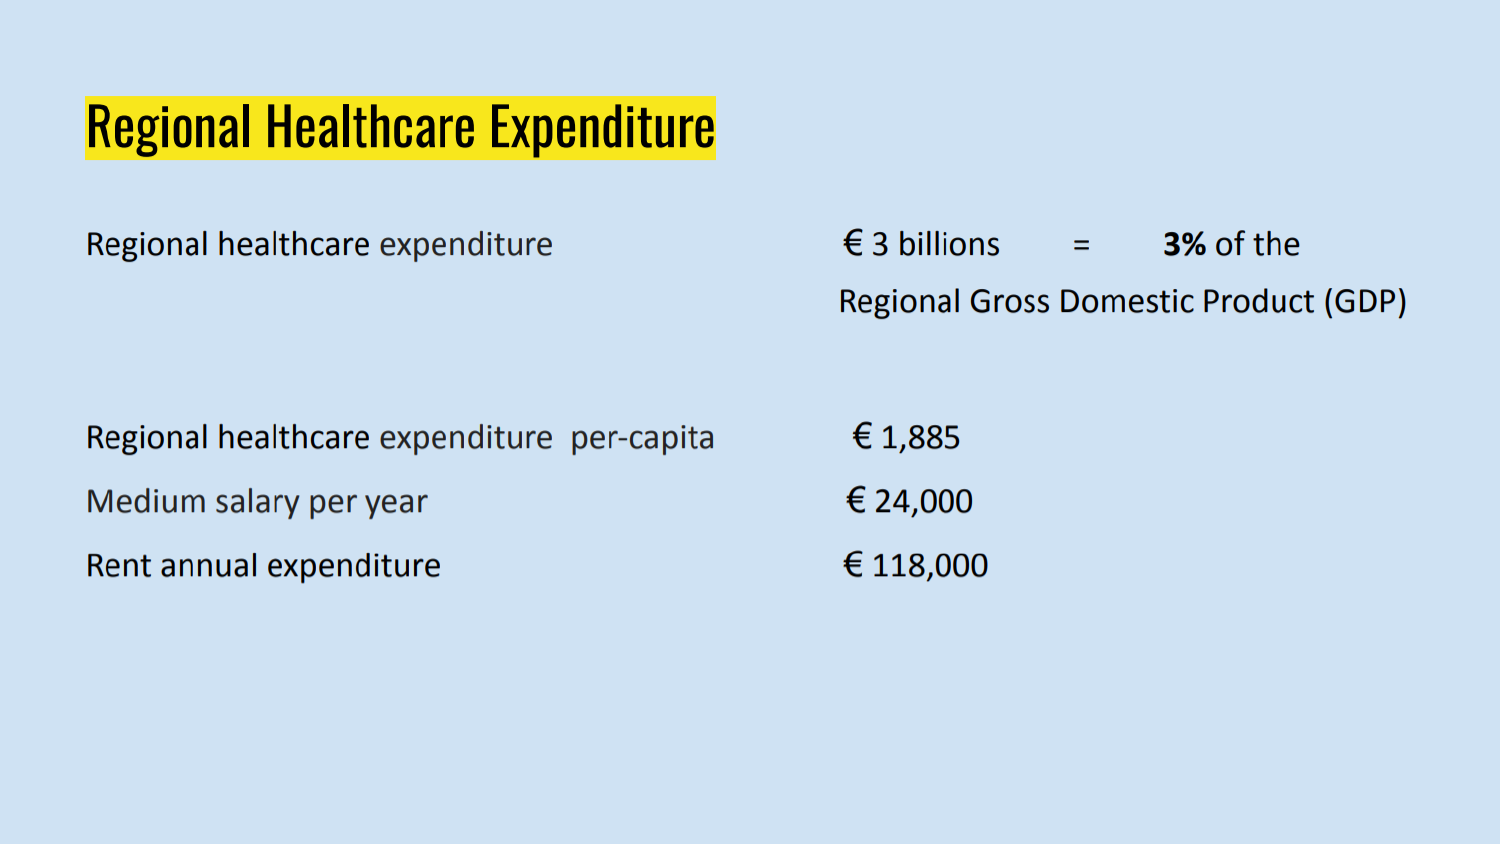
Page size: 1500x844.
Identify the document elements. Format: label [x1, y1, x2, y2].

picture [24, 24, 1416, 778]
